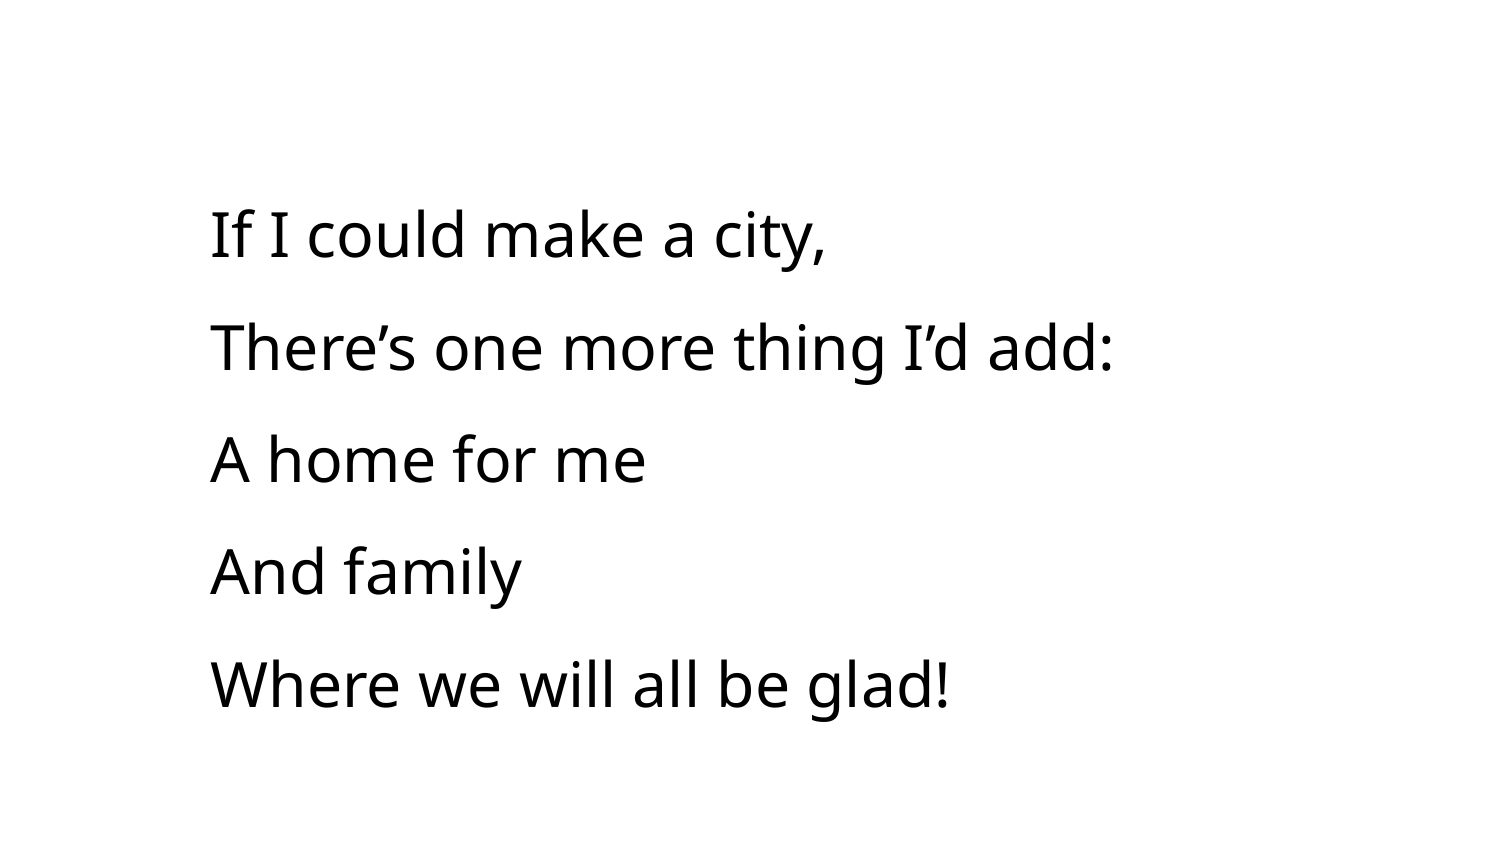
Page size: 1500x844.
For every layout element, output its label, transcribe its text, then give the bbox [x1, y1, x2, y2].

list If I could make a city, There’s one more thing I’d add: A home for me And family Where we will all be glad! [195, 142, 1449, 750]
